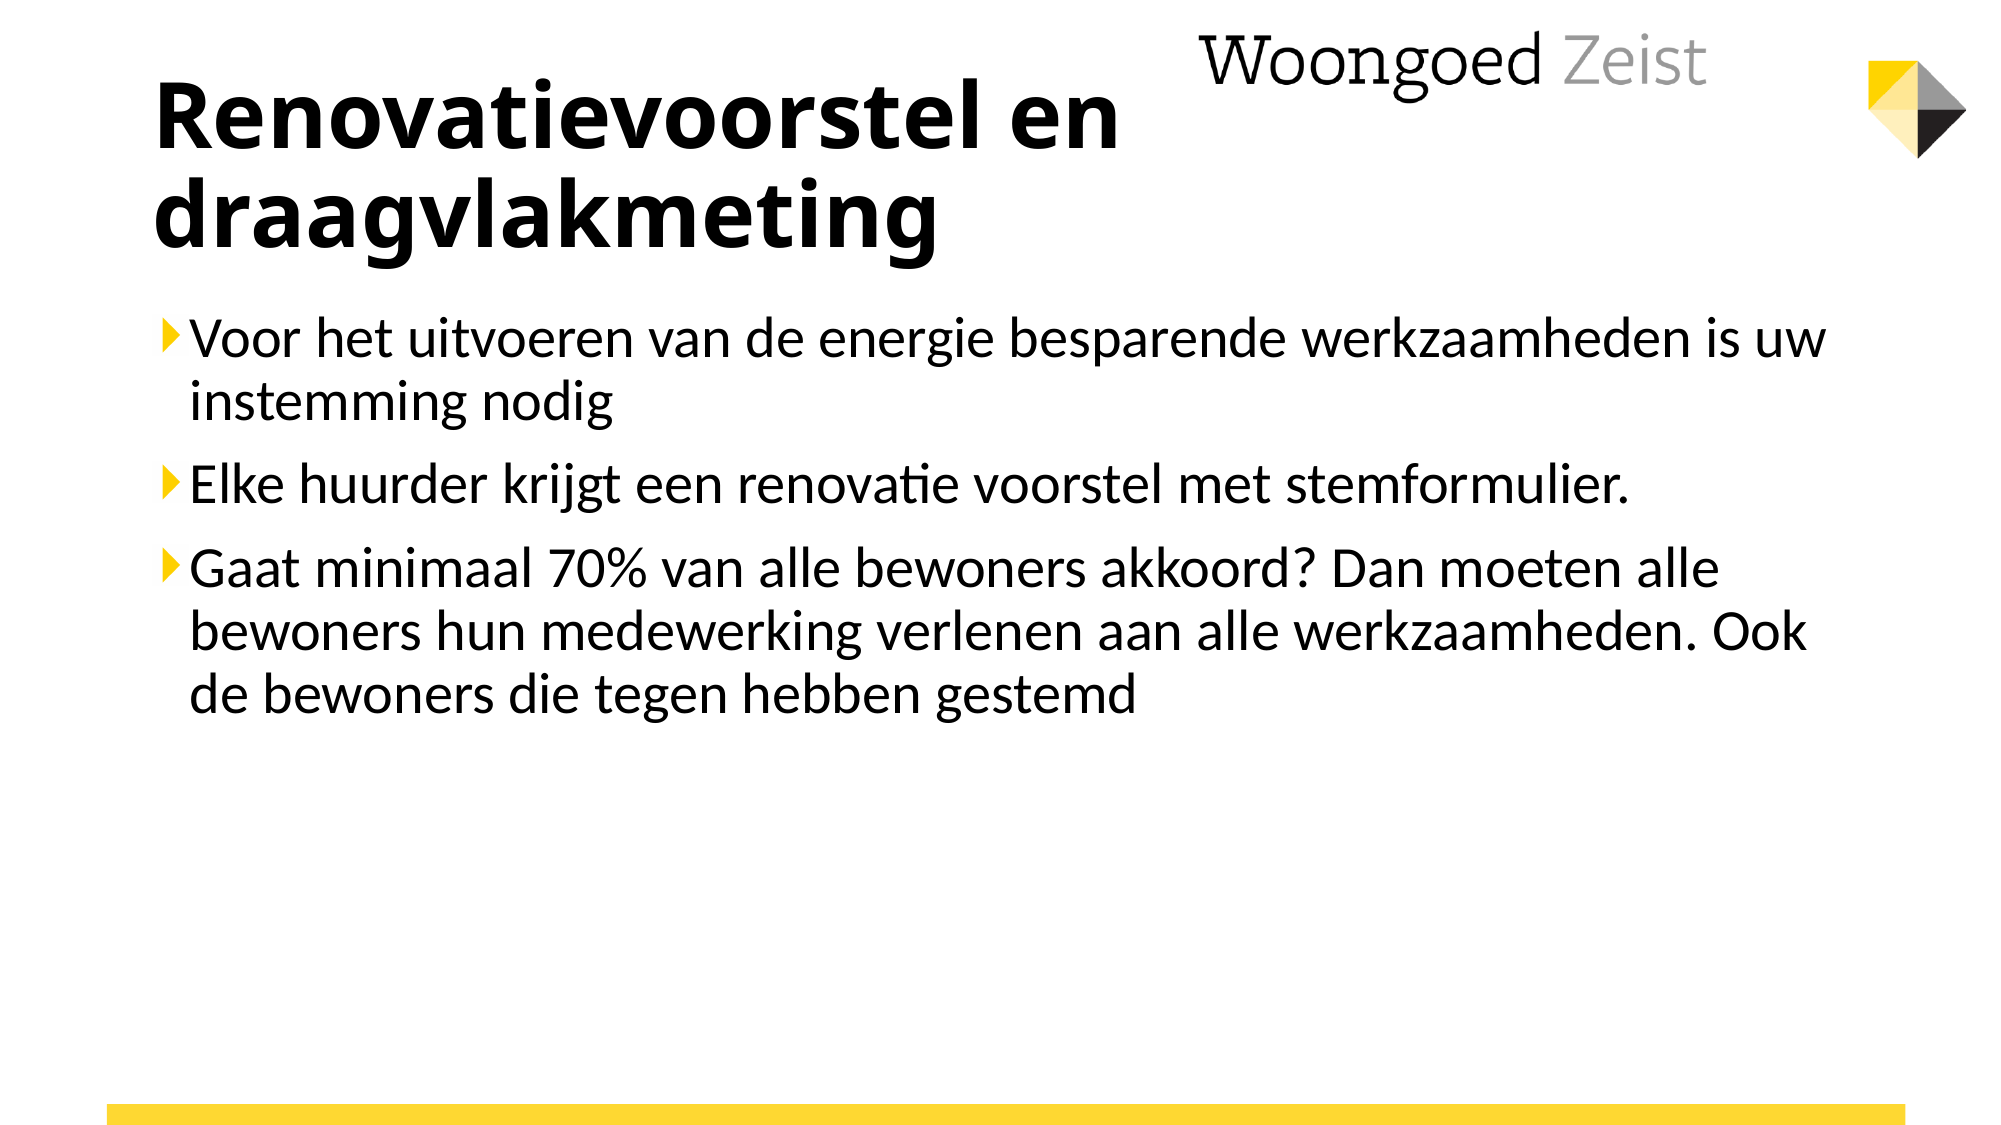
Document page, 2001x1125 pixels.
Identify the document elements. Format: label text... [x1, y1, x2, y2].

picture [1198, 30, 1967, 159]
title Renovatievoorstel en draagvlakmeting [137, 59, 1169, 278]
list Voor het uitvoeren van de energie besparende werkzaamheden is uw instemming nodig Elke huurder krijgt een renovatie voorstel met stemformulier. Gaat minimaal 70% van alle bewoners akkoord? Dan moeten alle bewoners hun medewerking verlenen aan alle werkzaamheden. Ook de bewoners die tegen hebben gestemd [137, 299, 1863, 1003]
picture [152, 544, 189, 586]
picture [152, 314, 189, 356]
picture [152, 461, 189, 503]
